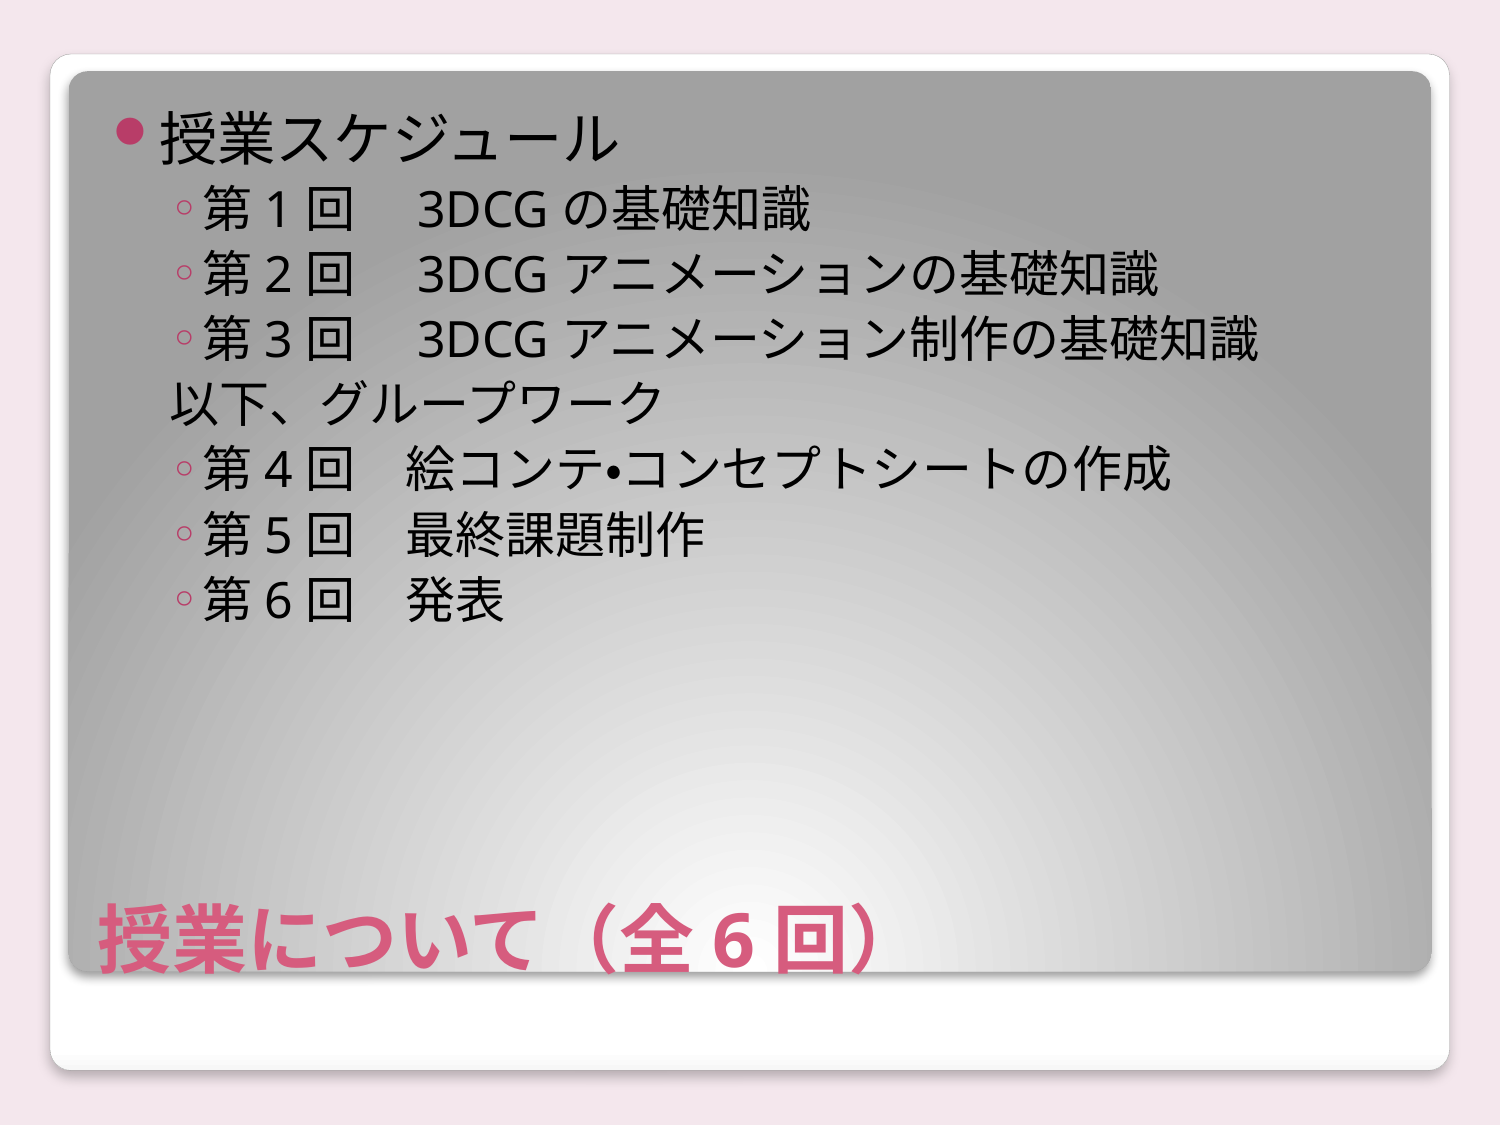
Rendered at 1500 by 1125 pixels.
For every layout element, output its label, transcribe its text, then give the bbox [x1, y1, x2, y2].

list 授業スケジュール 第1回 3DCGの基礎知識 第2回 3DCGアニメーションの基礎知識 第3回 3DCGアニメーション制作の基礎知識 以下、グループワーク 第4回 絵コンテ・コンセプトシートの作成 第5回 最終課題制作 第6回 発表 [82, 86, 1425, 774]
title 授業について（全6回） [82, 817, 1425, 990]
